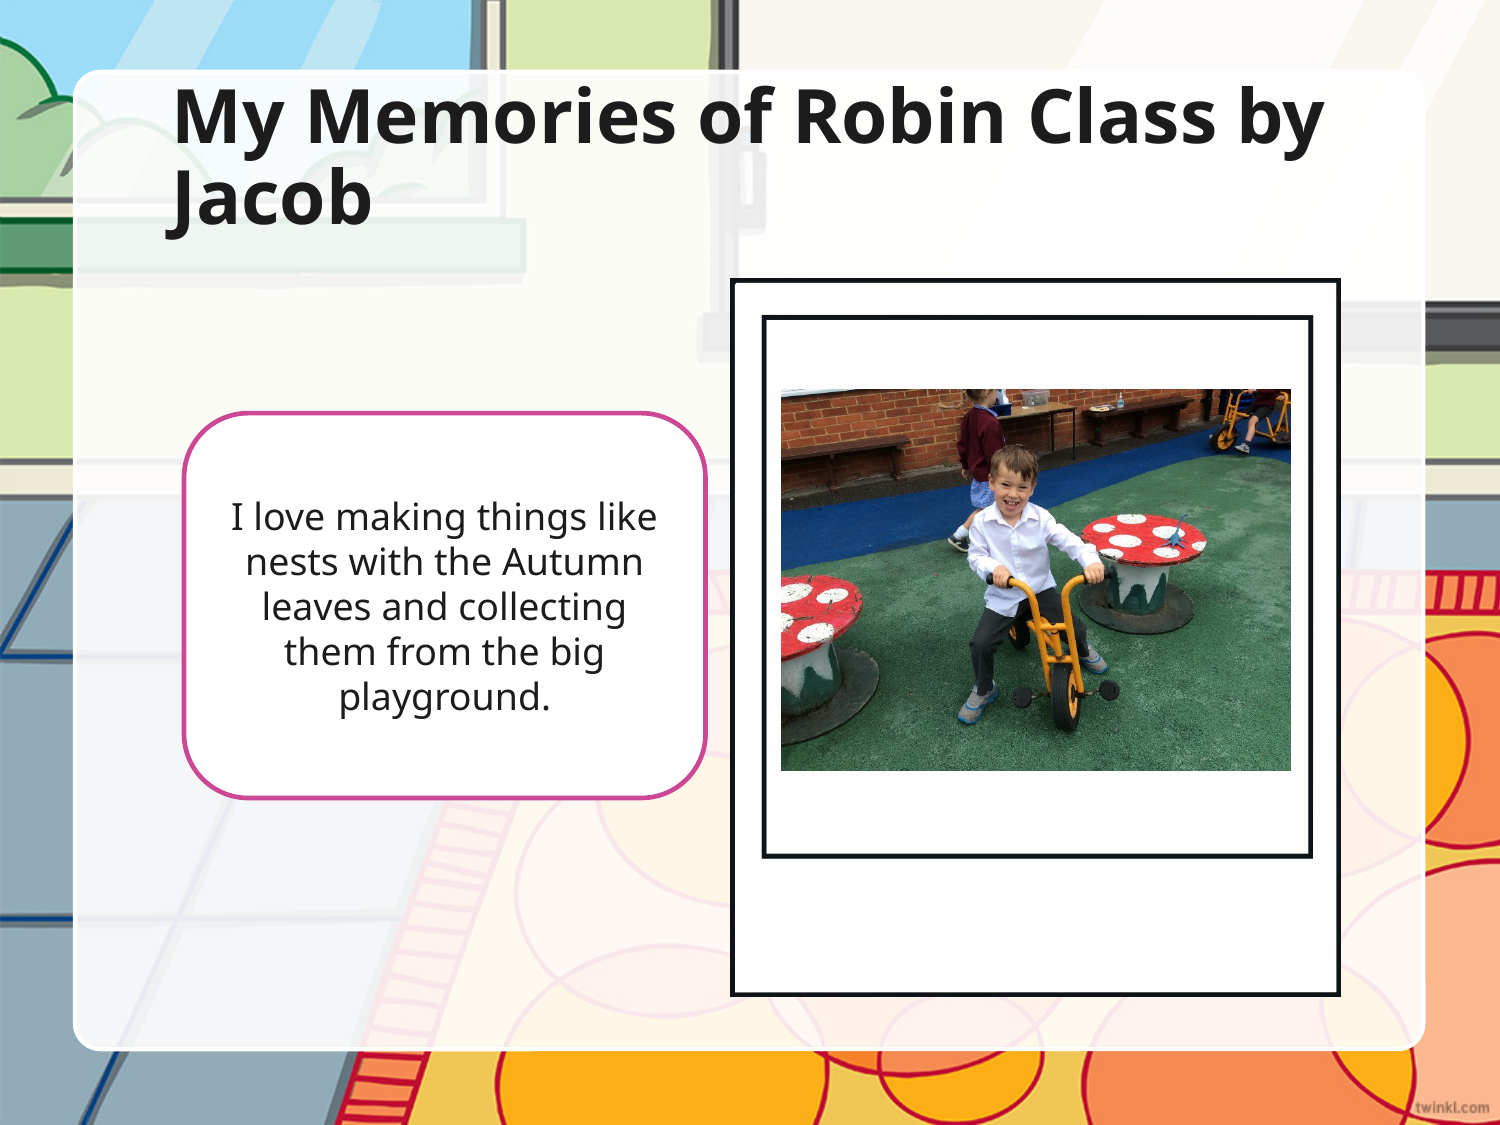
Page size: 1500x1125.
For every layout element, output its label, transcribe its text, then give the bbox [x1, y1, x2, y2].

title My Memories of Robin Class by Jacob [73, 76, 1426, 244]
picture [0, 0, 1500, 1125]
text_box I love making things like nests with the Autumn leaves and collecting them from the big playground. [182, 412, 707, 800]
